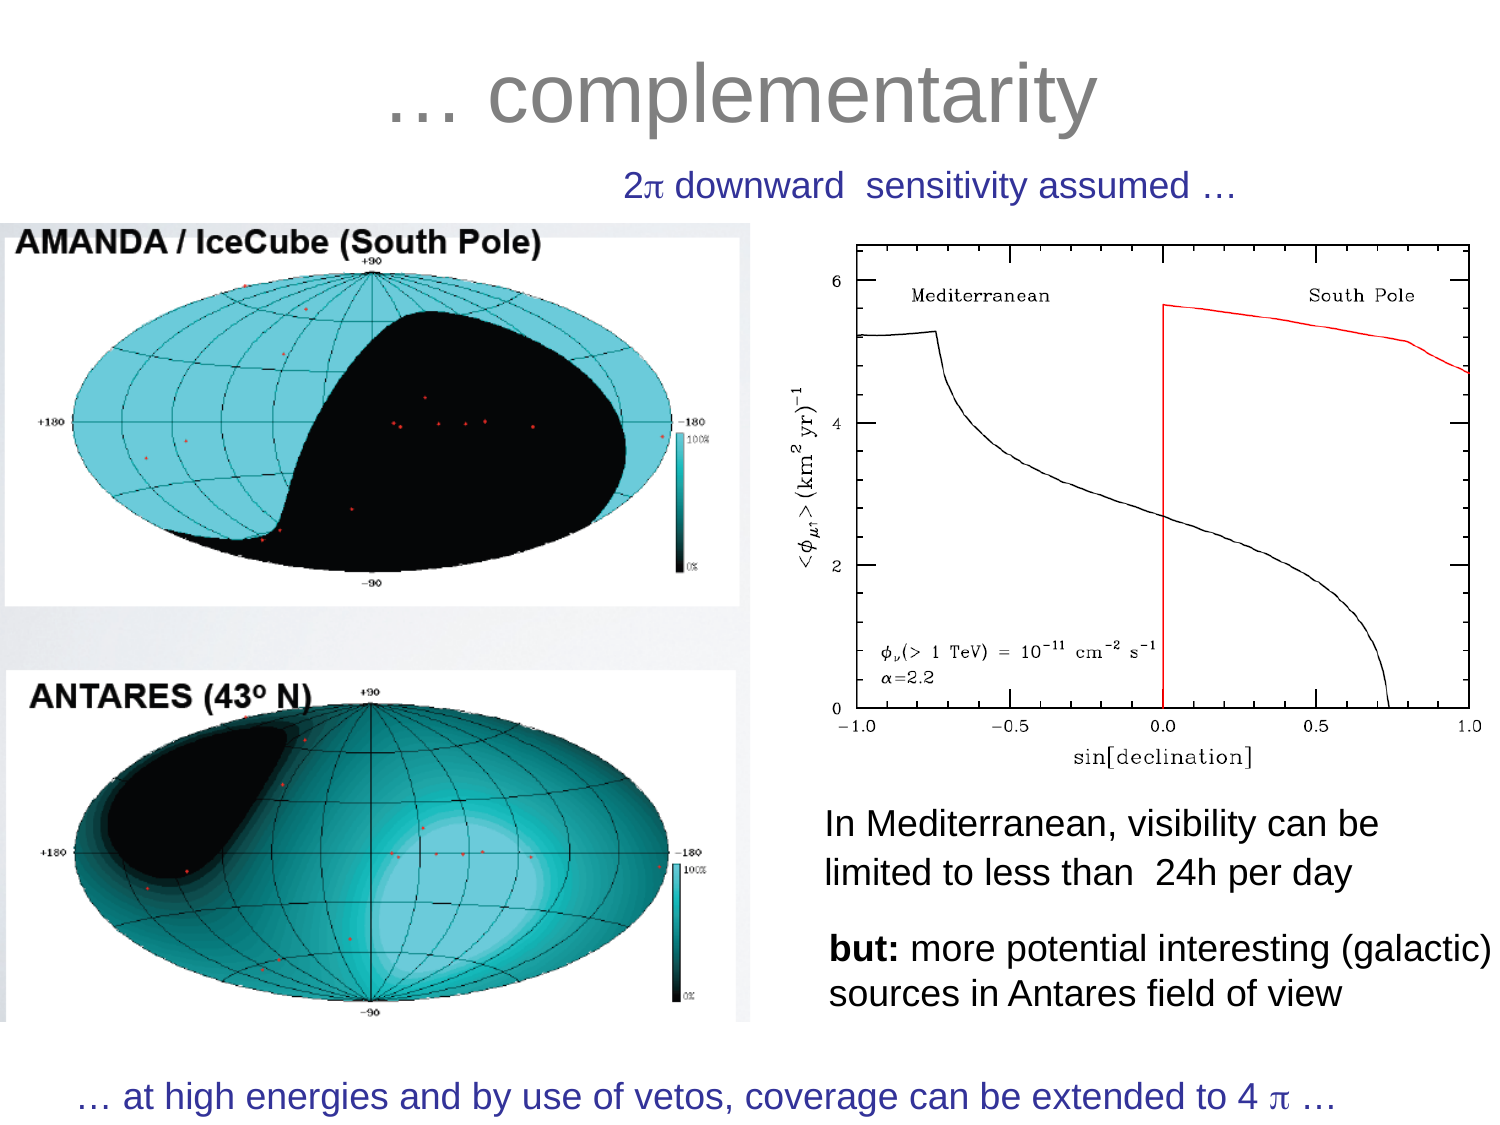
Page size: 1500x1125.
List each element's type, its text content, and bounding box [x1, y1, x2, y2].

picture [0, 222, 751, 1023]
picture [761, 219, 1500, 788]
title … complementarity [64, 31, 1415, 147]
text_box but: more potential interesting (galactic) sources in Antares field of view [814, 916, 1500, 1022]
text_box 2 downward sensitivity assumed … [608, 148, 1500, 214]
text_box In Mediterranean, visibility can be limited to less than 24h per day [809, 795, 1406, 901]
text_box … at high energies and by use of vetos, coverage can be extended to 4  … [60, 1064, 1353, 1125]
